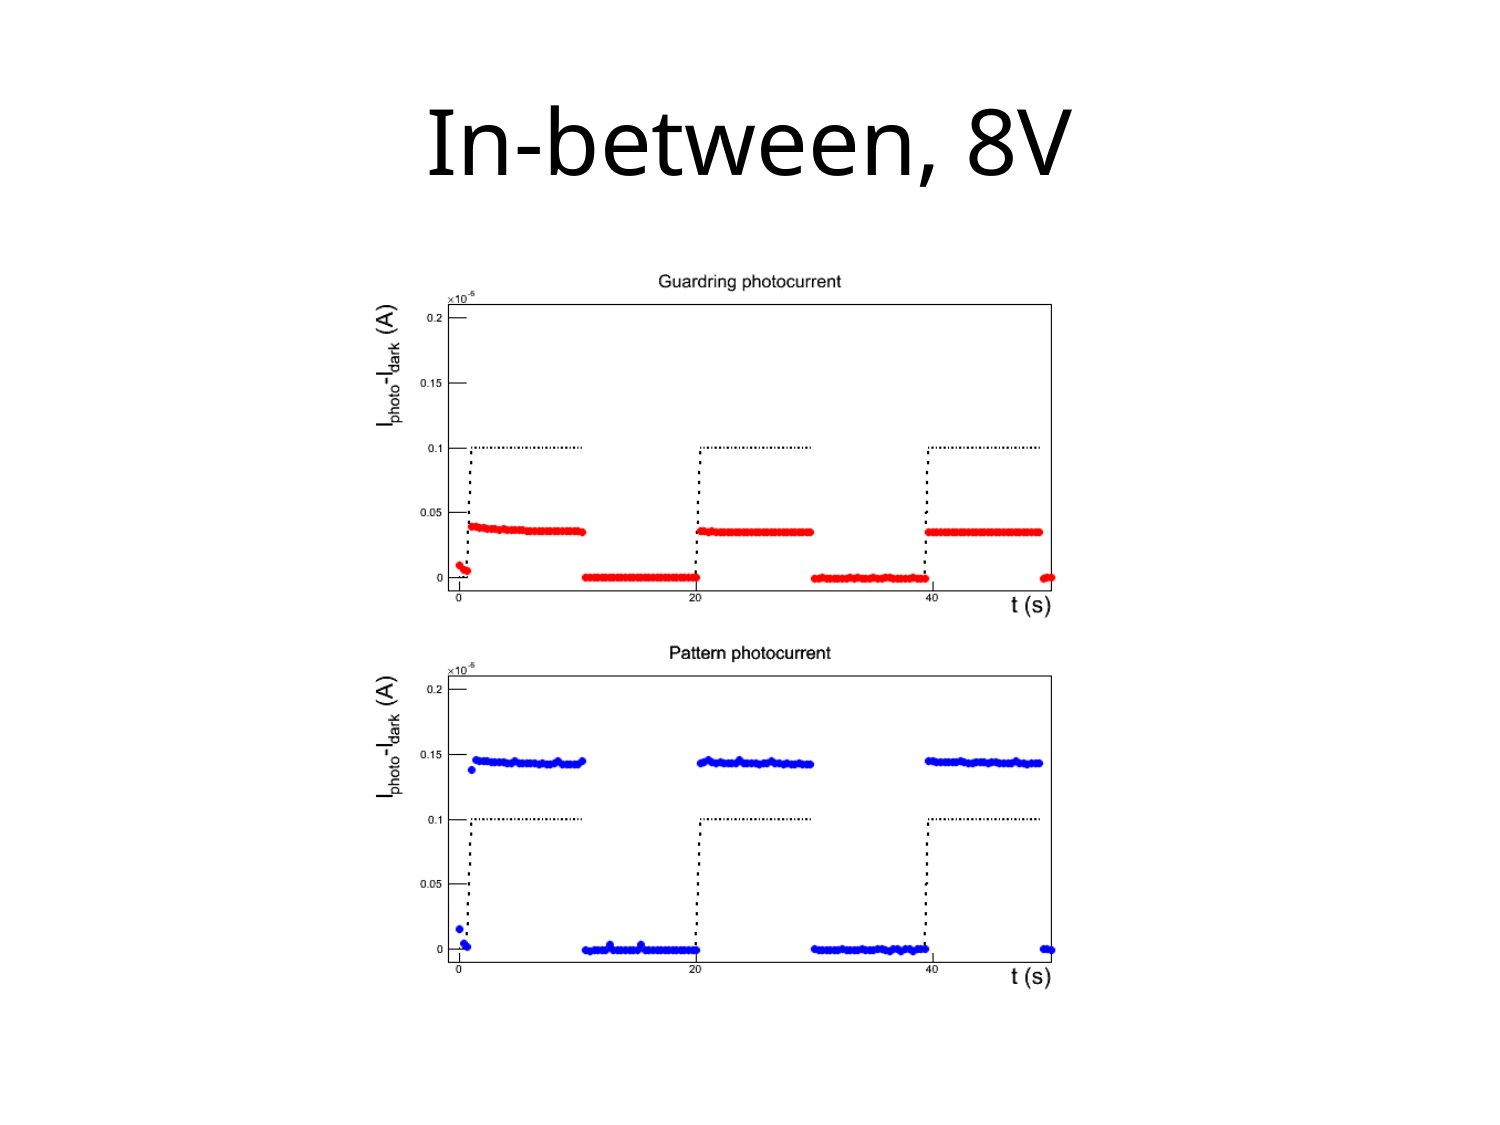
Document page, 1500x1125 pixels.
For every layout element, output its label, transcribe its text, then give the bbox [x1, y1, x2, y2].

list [365, 262, 1135, 1006]
title In-between, 8V [75, 45, 1425, 233]
